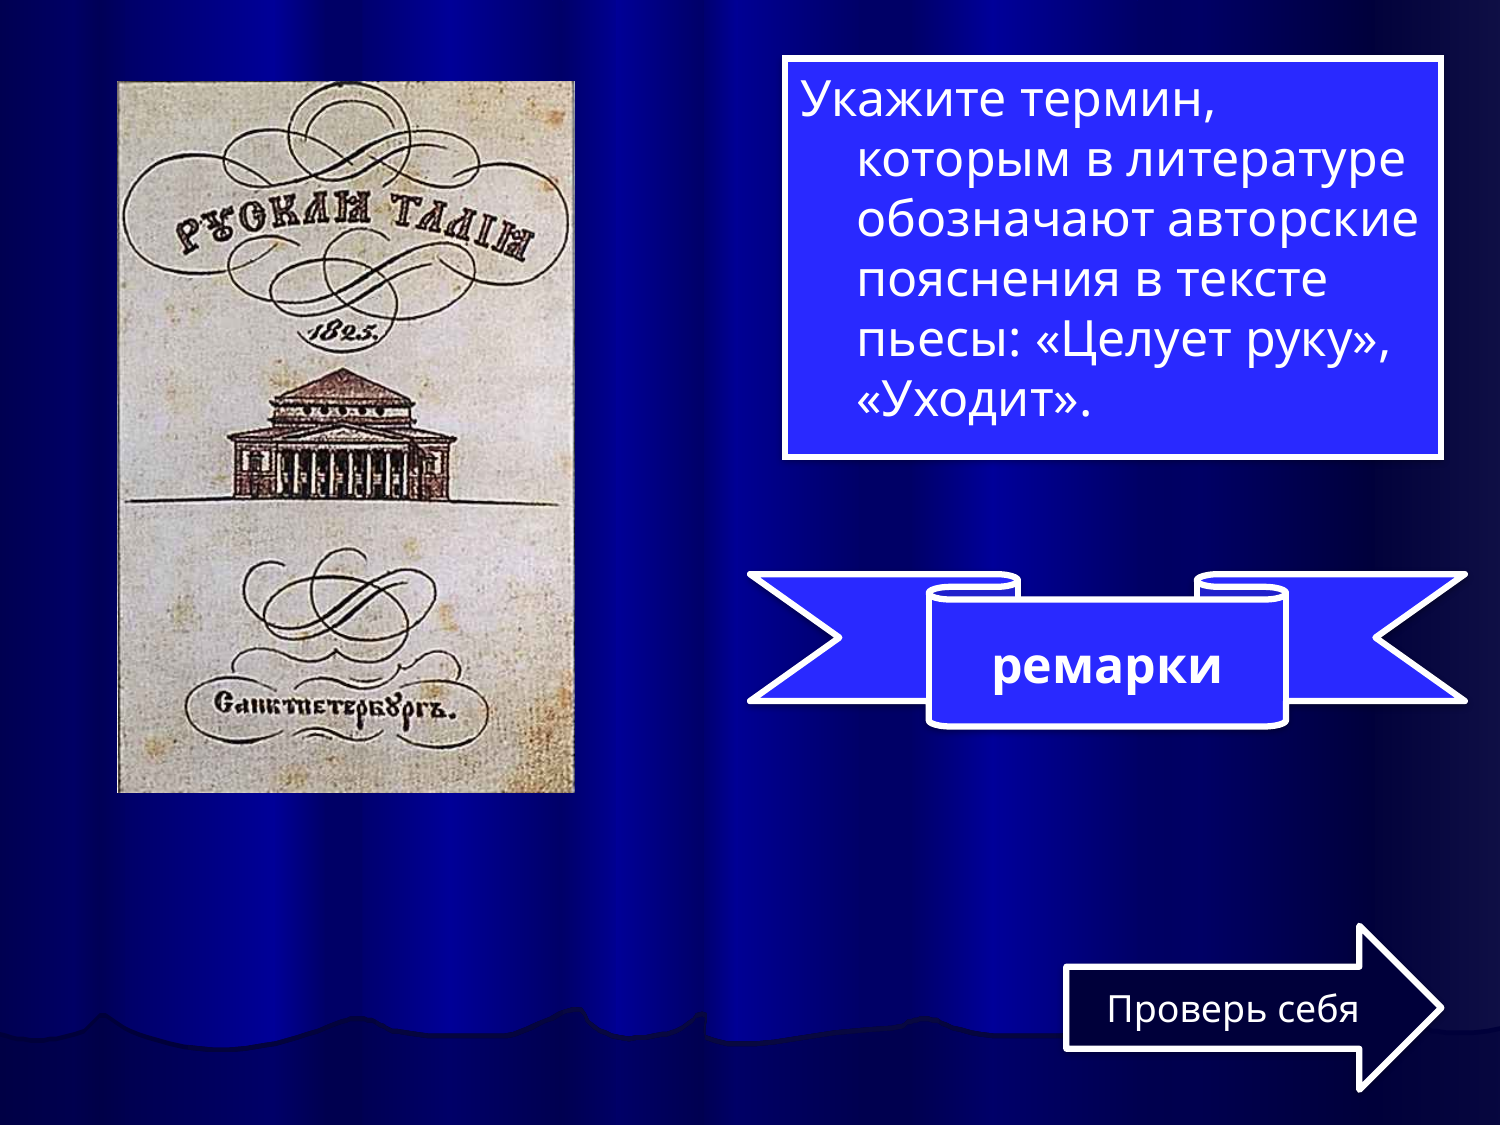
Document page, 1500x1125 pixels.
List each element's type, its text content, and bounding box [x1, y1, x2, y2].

text_box ремарки [747, 571, 1468, 730]
picture [116, 81, 575, 793]
text_box Проверь себя [1063, 922, 1445, 1093]
list Укажите термин, которым в литературе обозначают авторские пояснения в тексте пьесы: «Целует руку», «Уходит». [782, 55, 1444, 460]
